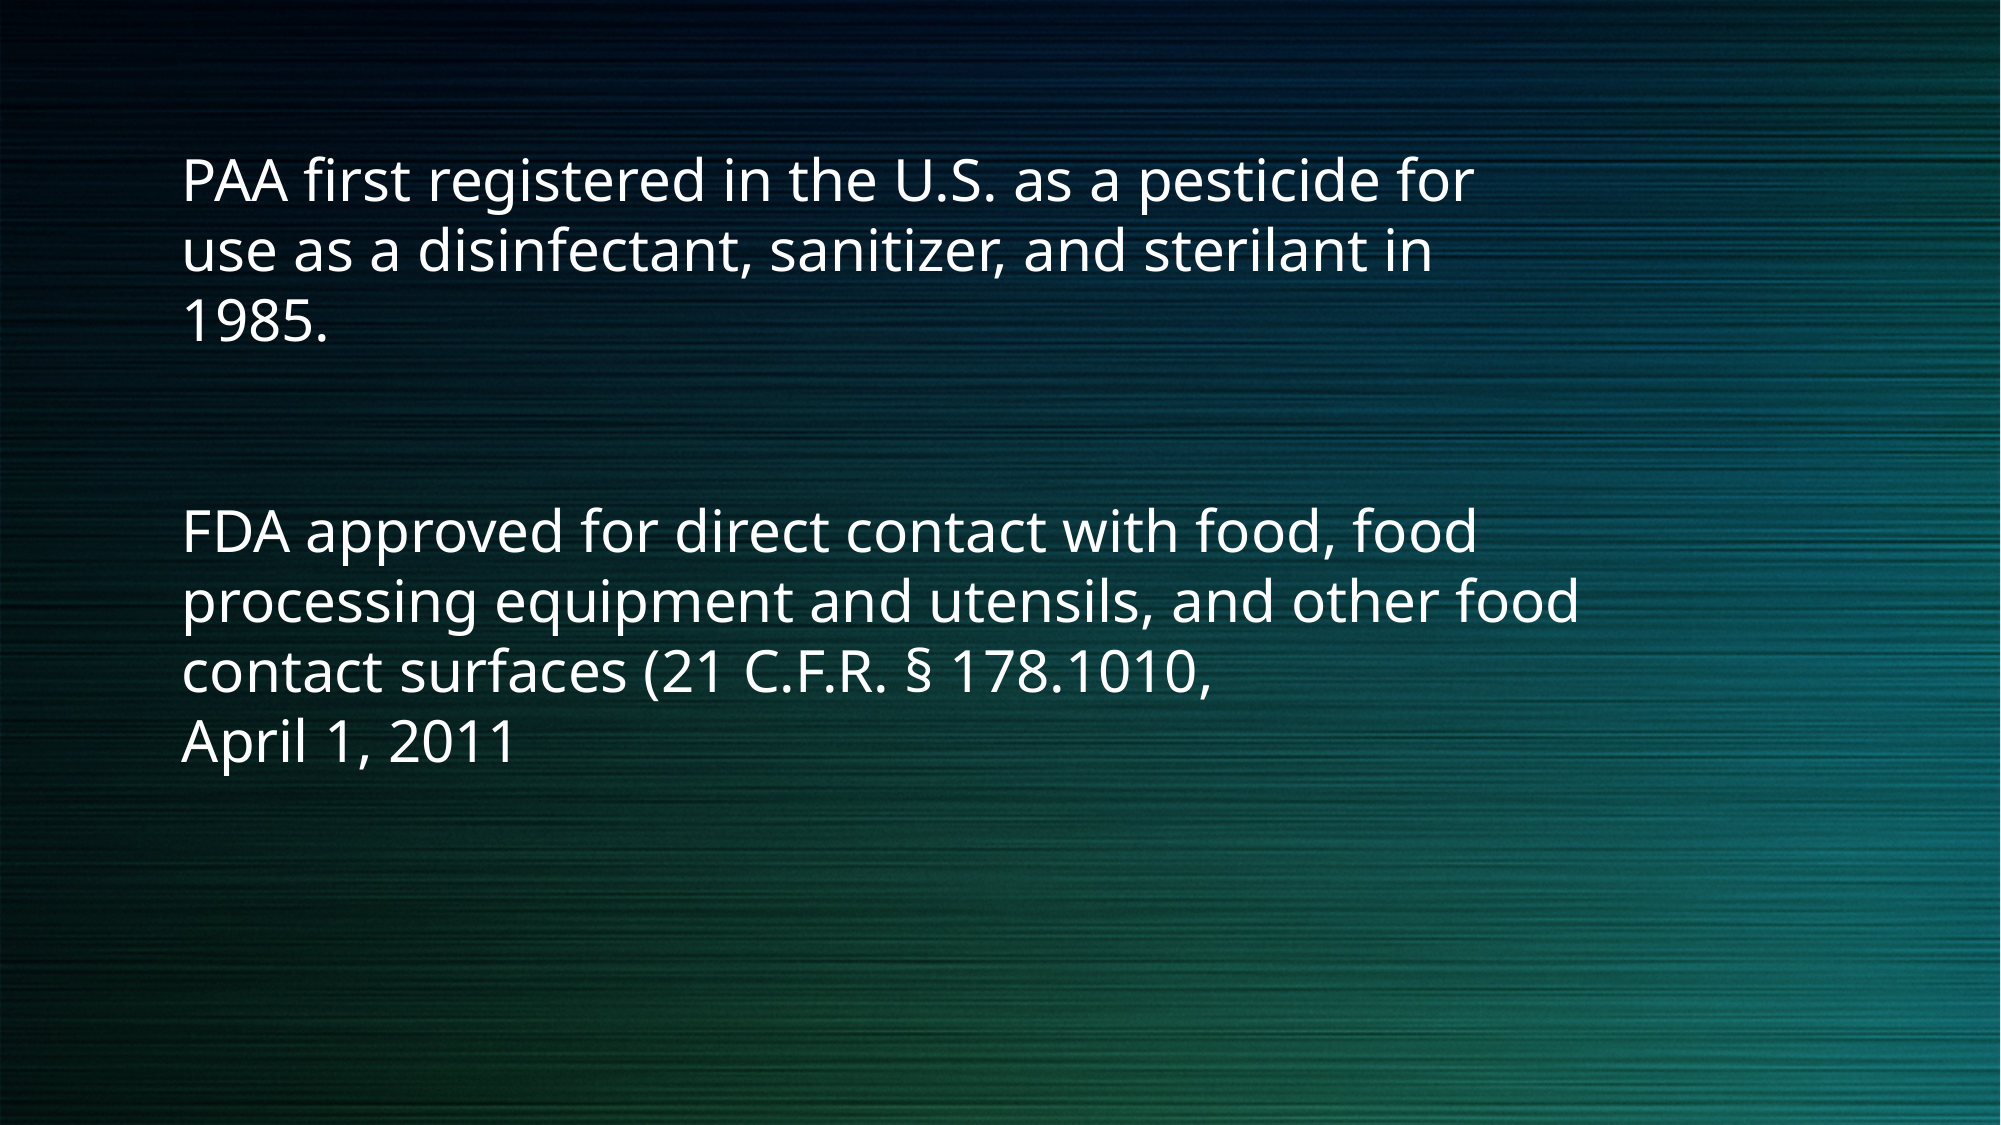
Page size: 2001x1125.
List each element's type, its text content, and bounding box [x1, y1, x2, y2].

text_box FDA approved for direct contact with food, food processing equipment and utensils, and other food contact surfaces (21 C.F.R. § 178.1010, April 1, 2011 [167, 486, 1599, 782]
text_box PAA first registered in the U.S. as a pesticide for use as a disinfectant, sanitizer, and sterilant in 1985. [167, 136, 1599, 361]
picture [0, 0, 2001, 1125]
